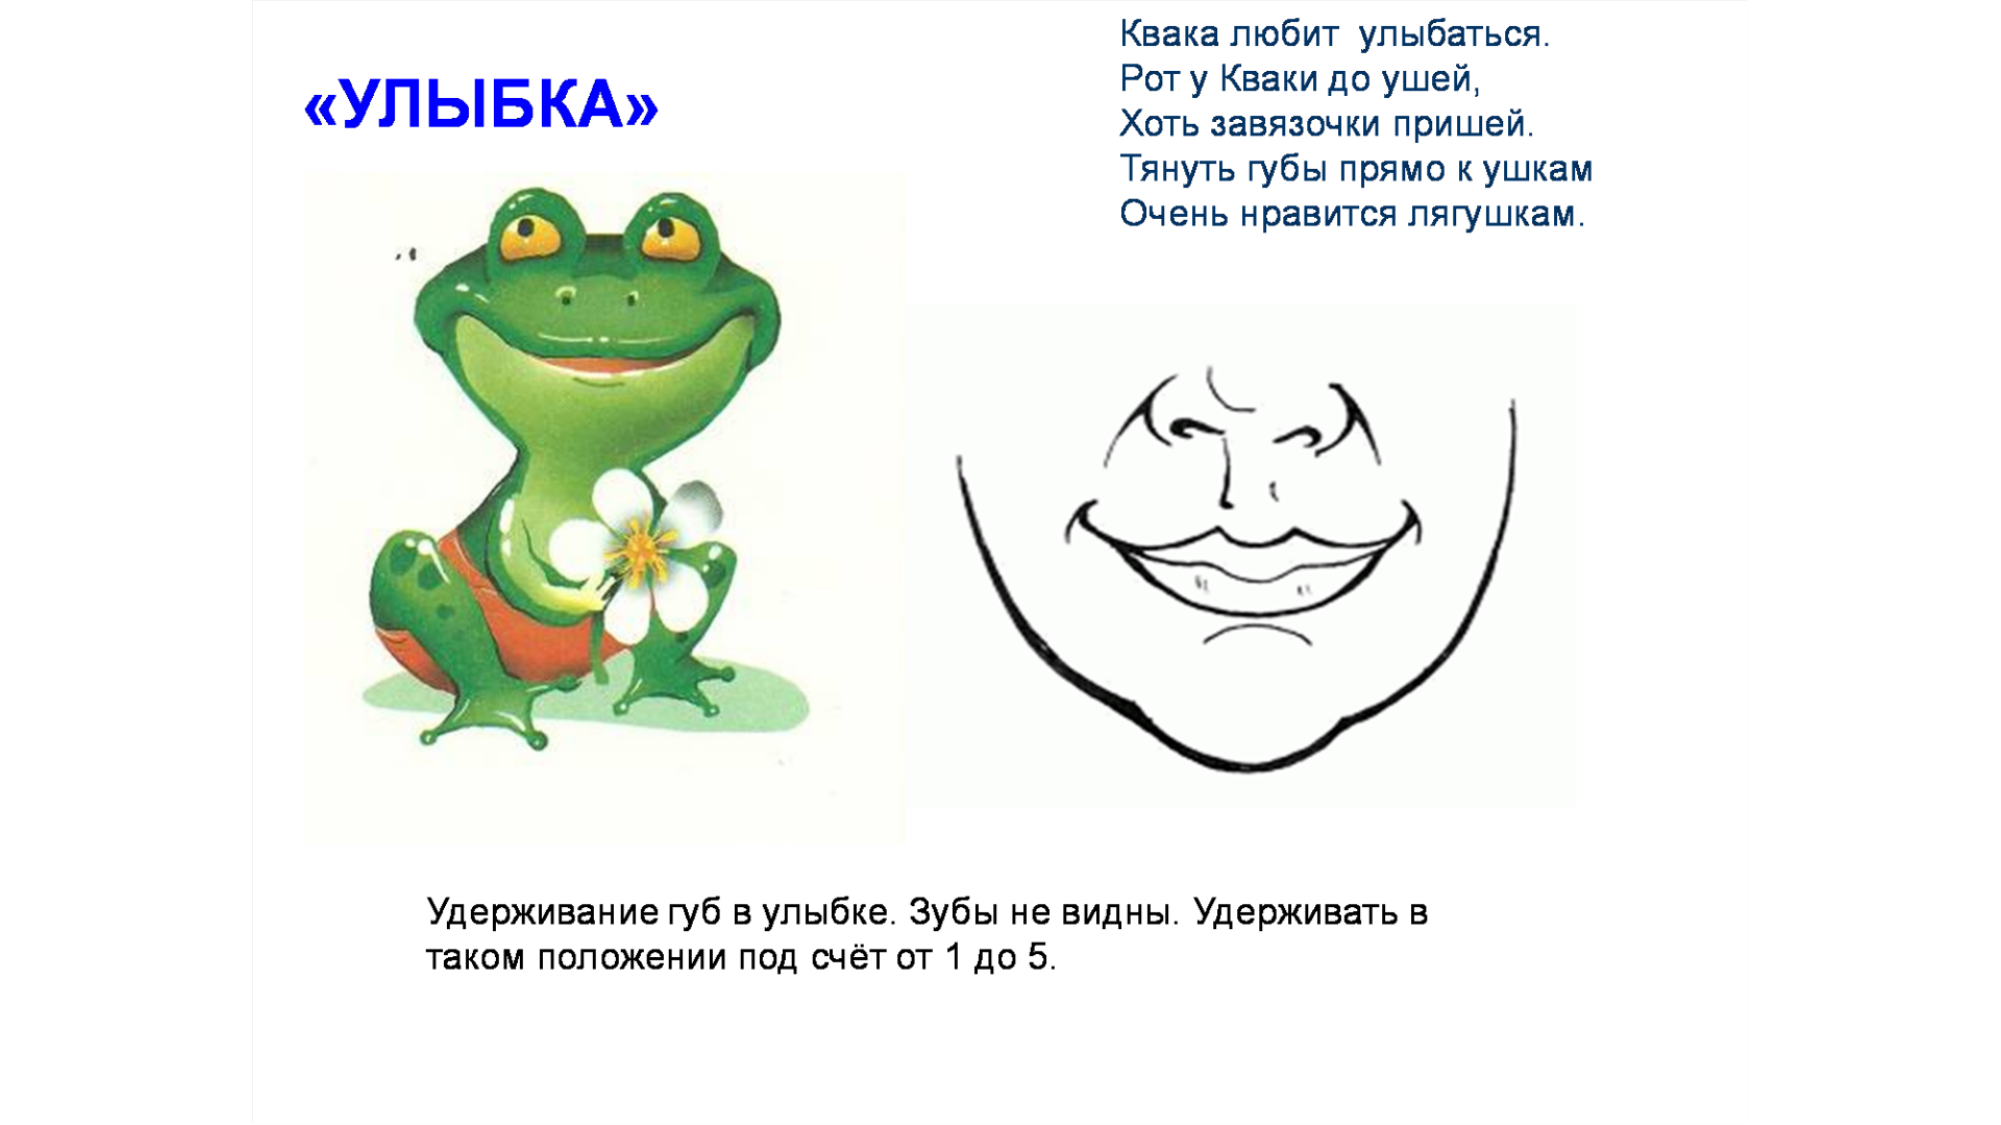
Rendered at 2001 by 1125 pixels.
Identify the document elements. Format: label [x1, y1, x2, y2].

picture [251, 0, 1749, 1125]
